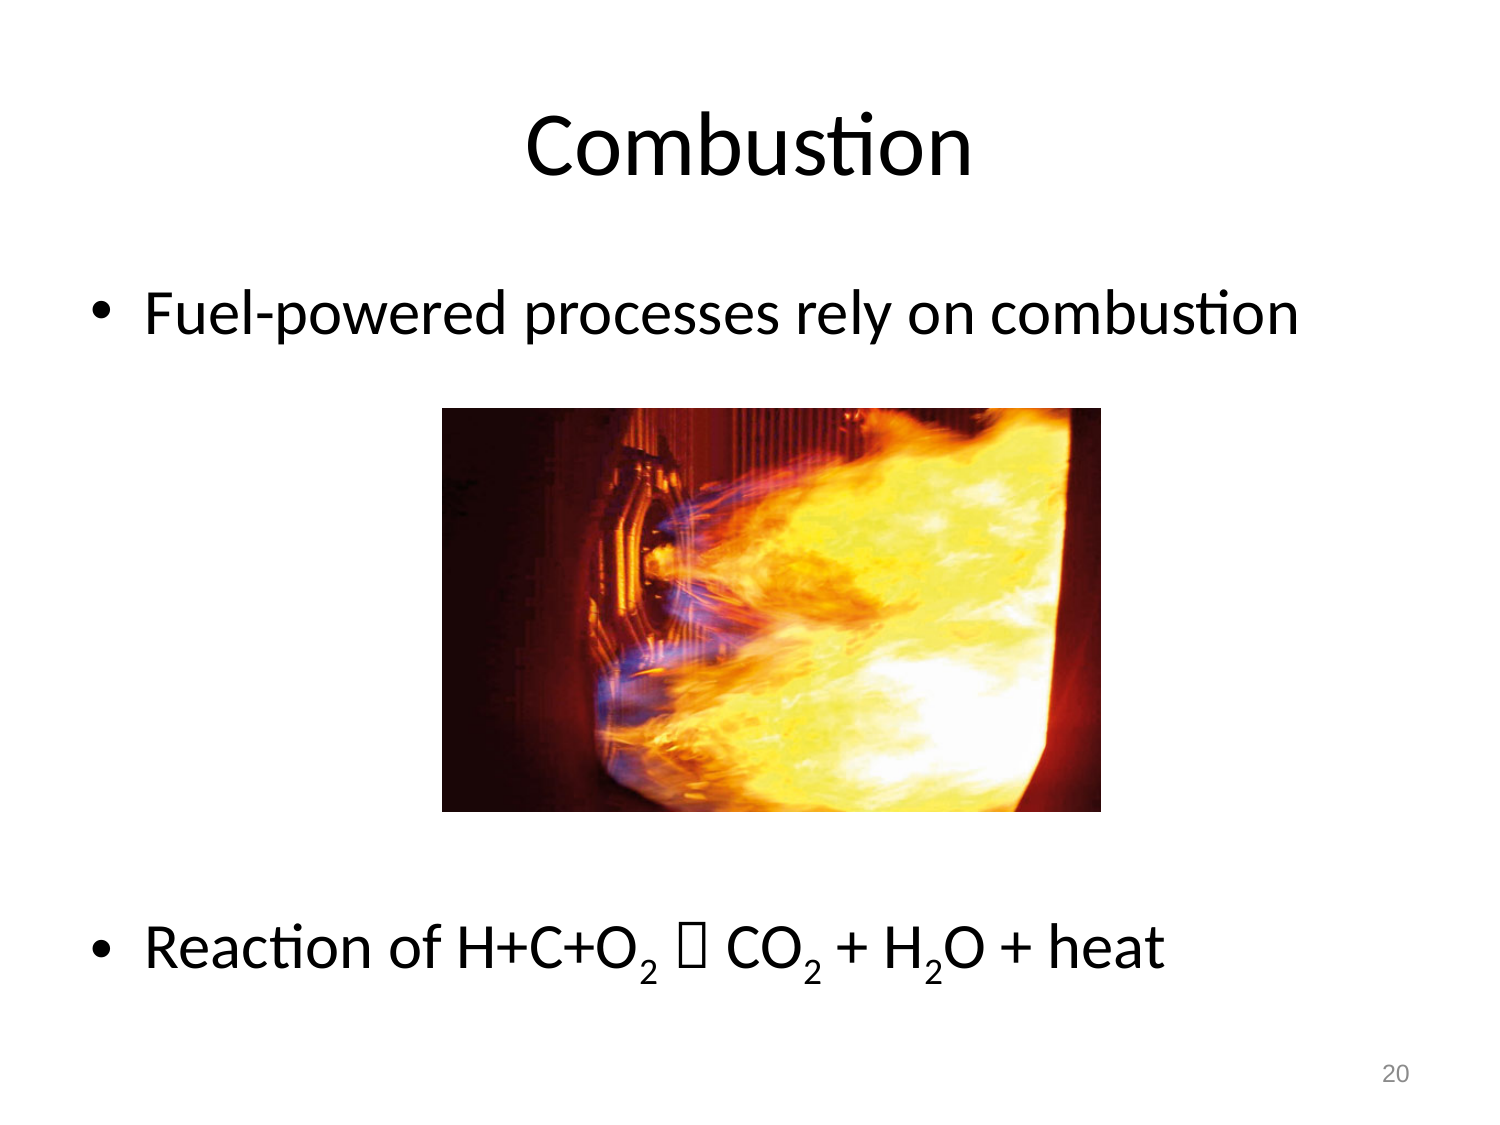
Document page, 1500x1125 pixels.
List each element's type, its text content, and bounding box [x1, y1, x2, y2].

picture [442, 408, 1101, 812]
slide_number 20 [1074, 1042, 1425, 1103]
title Combustion [75, 45, 1425, 233]
list Fuel-powered processes rely on combustion Reaction of H+C+O2  CO2 + H2O + heat [75, 262, 1425, 1005]
